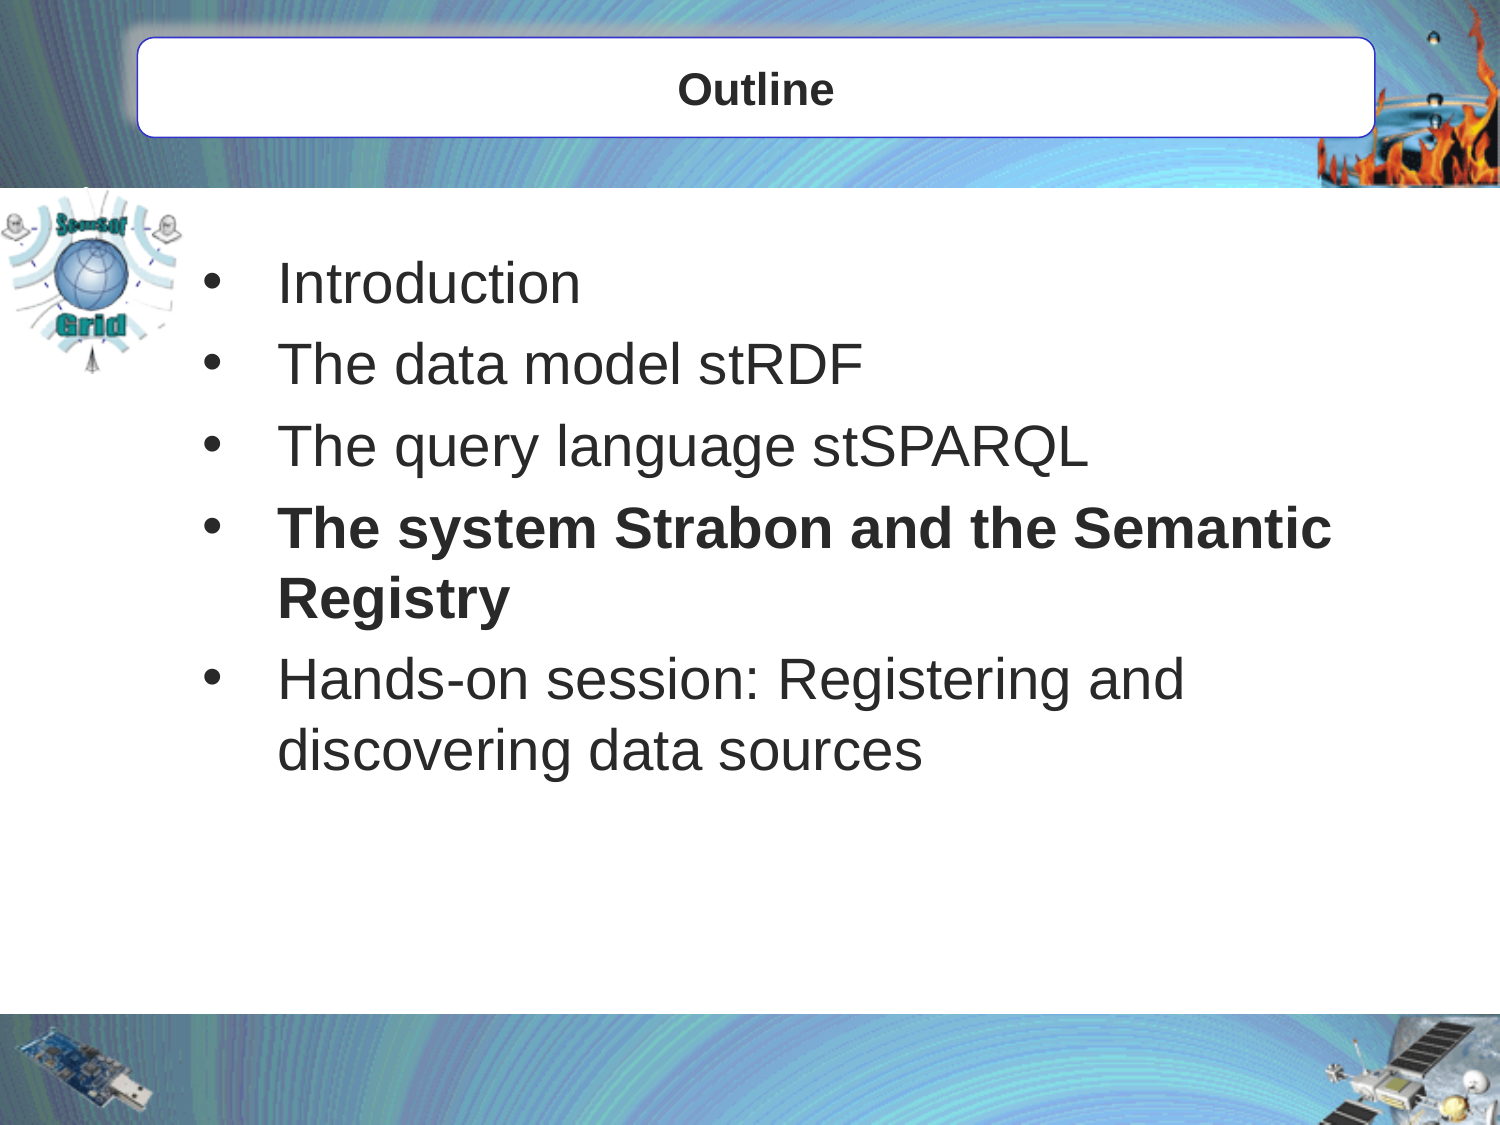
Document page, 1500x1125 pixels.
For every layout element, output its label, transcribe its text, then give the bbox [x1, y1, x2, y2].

picture [0, 0, 1500, 374]
list Introduction The data model stRDF The query language stSPARQL The system Strabon and the Semantic Registry Hands-on session: Registering and discovering data sources [187, 237, 1388, 975]
picture [0, 1014, 1500, 1125]
title Outline [162, 37, 1350, 138]
